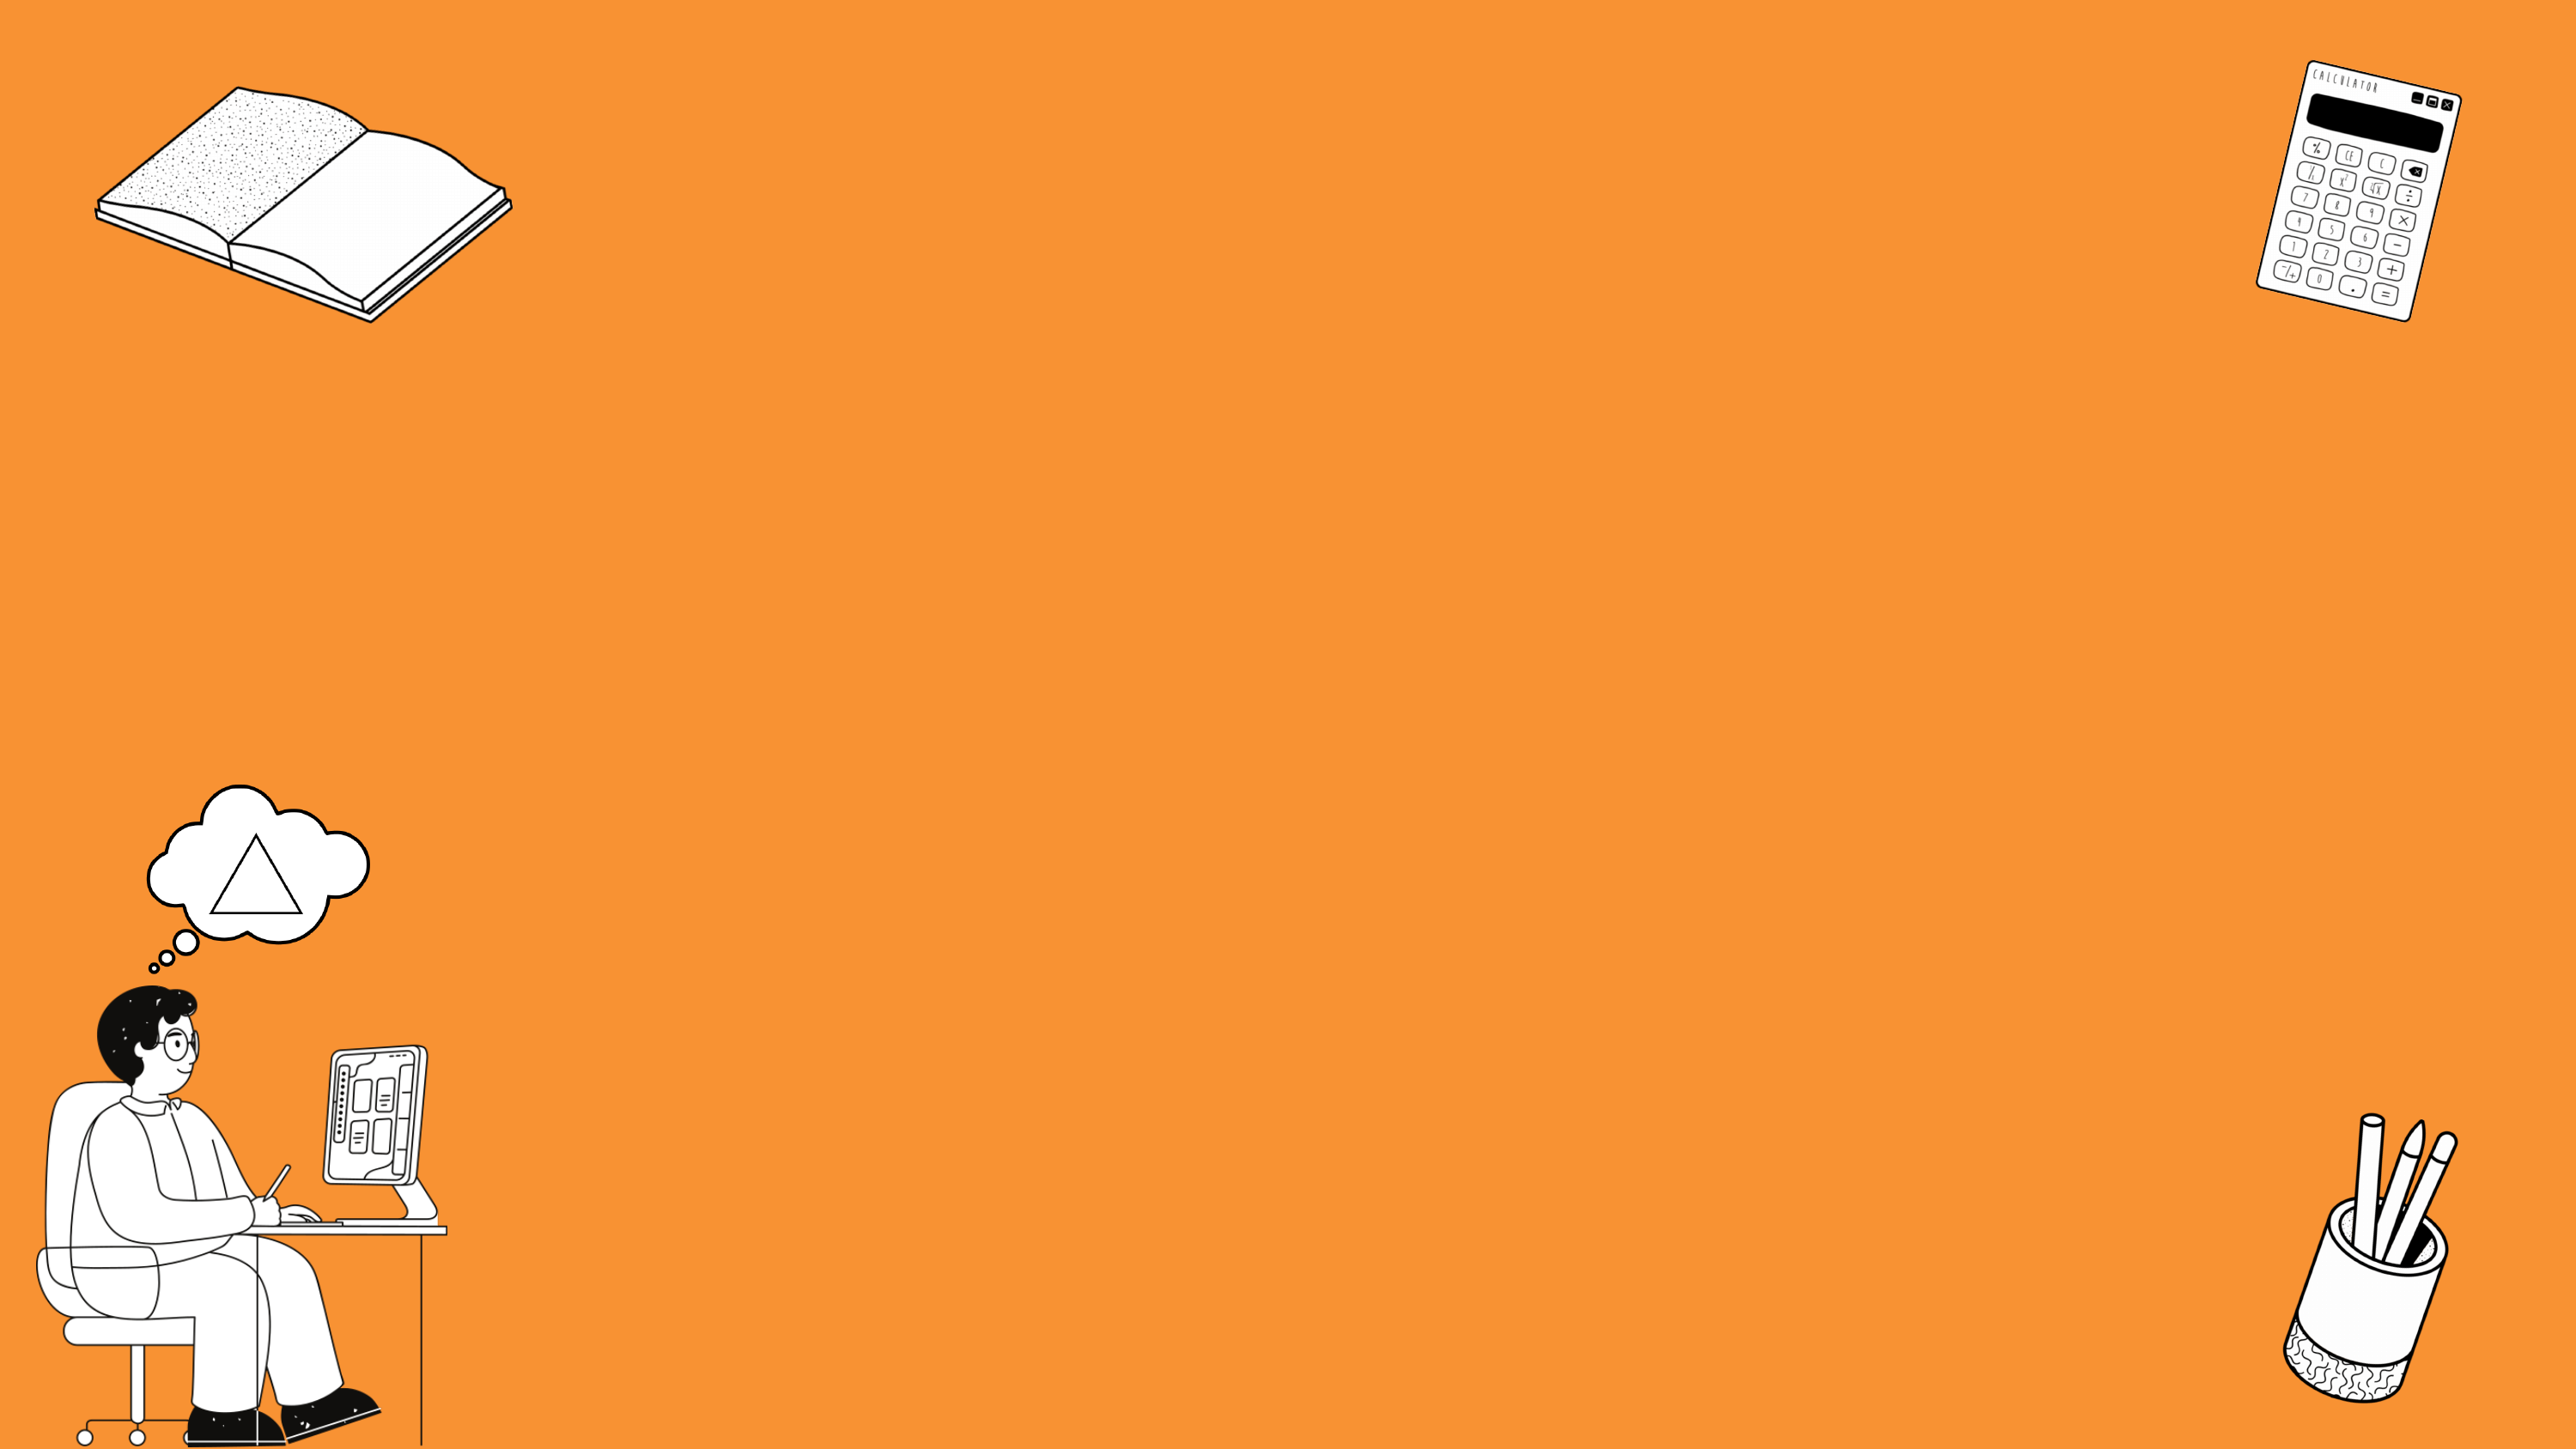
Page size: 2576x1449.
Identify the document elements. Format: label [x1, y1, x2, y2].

picture [79, 46, 526, 363]
picture [2255, 59, 2463, 323]
picture [36, 985, 447, 1448]
picture [2268, 1100, 2491, 1419]
picture [145, 785, 374, 974]
